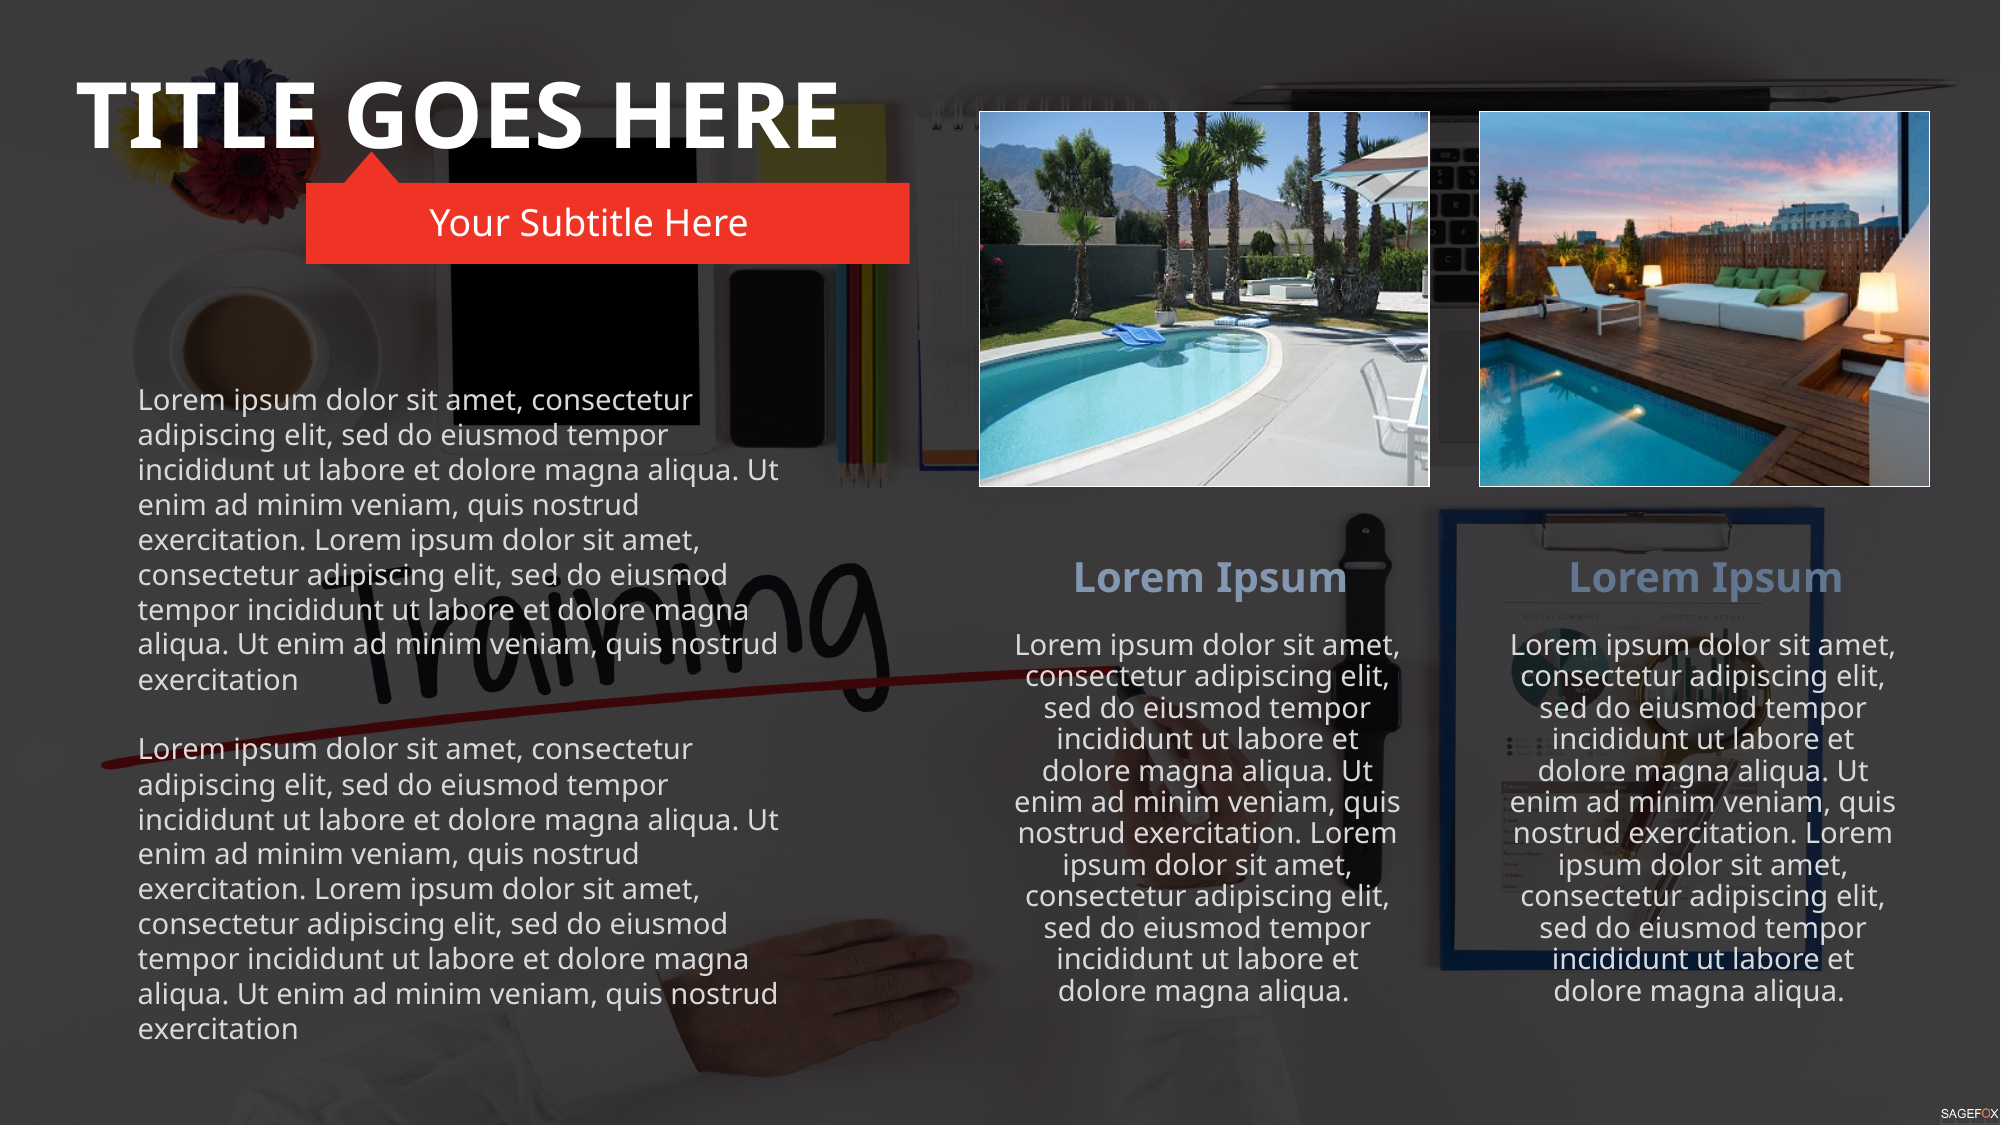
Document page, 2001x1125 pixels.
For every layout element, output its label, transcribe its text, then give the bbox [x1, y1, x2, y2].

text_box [306, 151, 910, 264]
text_box [1478, 110, 1930, 487]
text_box Lorem ipsum dolor sit amet, consectetur adipiscing elit, sed do eiusmod tempor incididunt ut labore et dolore magna aliqua. Ut enim ad minim veniam, quis nostrud exercitation. Lorem ipsum dolor sit amet, consectetur adipiscing elit, sed do eiusmod tempor incididunt ut labore et dolore magna aliqua. Ut enim ad minim veniam, quis nostrud exercitation Lorem ipsum dolor sit amet, consectetur adipiscing elit, sed do eiusmod tempor incididunt ut labore et dolore magna aliqua. Ut enim ad minim veniam, quis nostrud exercitation. Lorem ipsum dolor sit amet, consectetur adipiscing elit, sed do eiusmod tempor incididunt ut labore et dolore magna aliqua. Ut enim ad minim veniam, quis nostrud exercitation [122, 373, 798, 1125]
text_box [978, 110, 1430, 487]
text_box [1013, 543, 1404, 1006]
text_box TITLE GOES HERE [60, 49, 965, 175]
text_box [1509, 543, 1900, 1006]
picture [0, 0, 2001, 1125]
